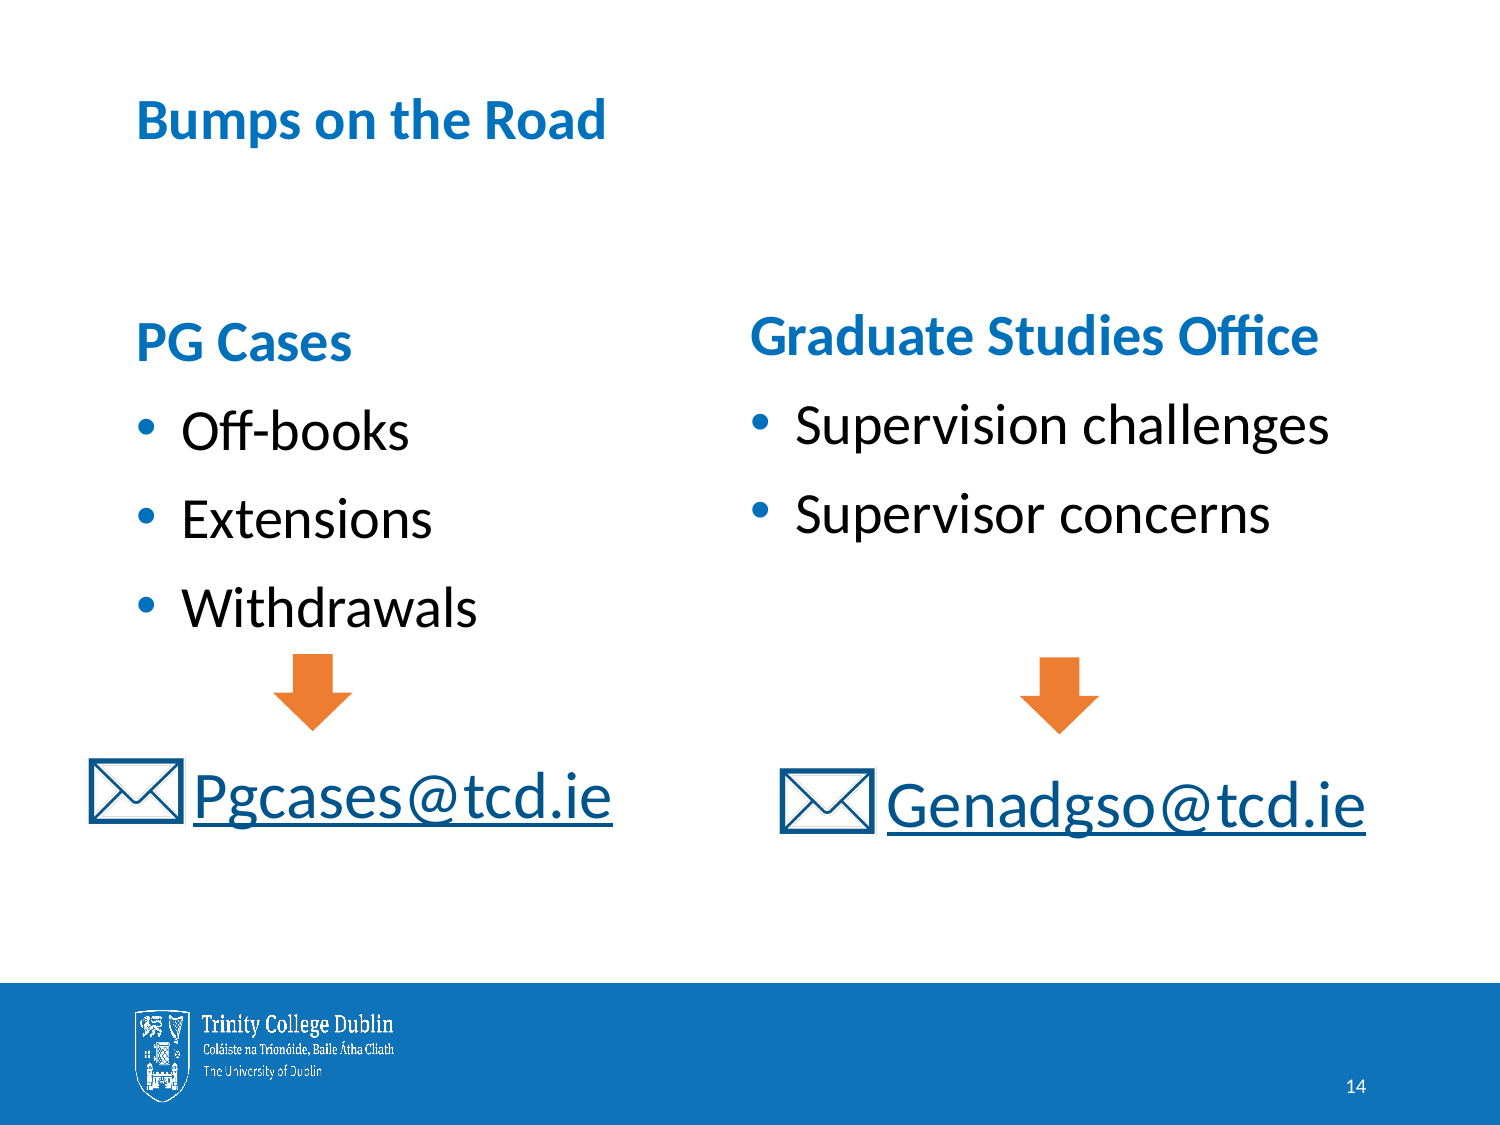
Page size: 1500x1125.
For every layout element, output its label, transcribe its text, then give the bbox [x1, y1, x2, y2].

picture [77, 733, 194, 849]
list Graduate Studies Office Supervision challenges Supervisor concerns Genadgso@tcd.ie [750, 297, 1447, 834]
text_box [1017, 655, 1102, 737]
text_box [271, 652, 355, 734]
title Bumps on the Road [135, 59, 1367, 152]
picture [134, 1009, 395, 1103]
list PG Cases Off-books Extensions Withdrawals Pgcases@tcd.ie [135, 303, 750, 822]
picture [769, 742, 885, 859]
